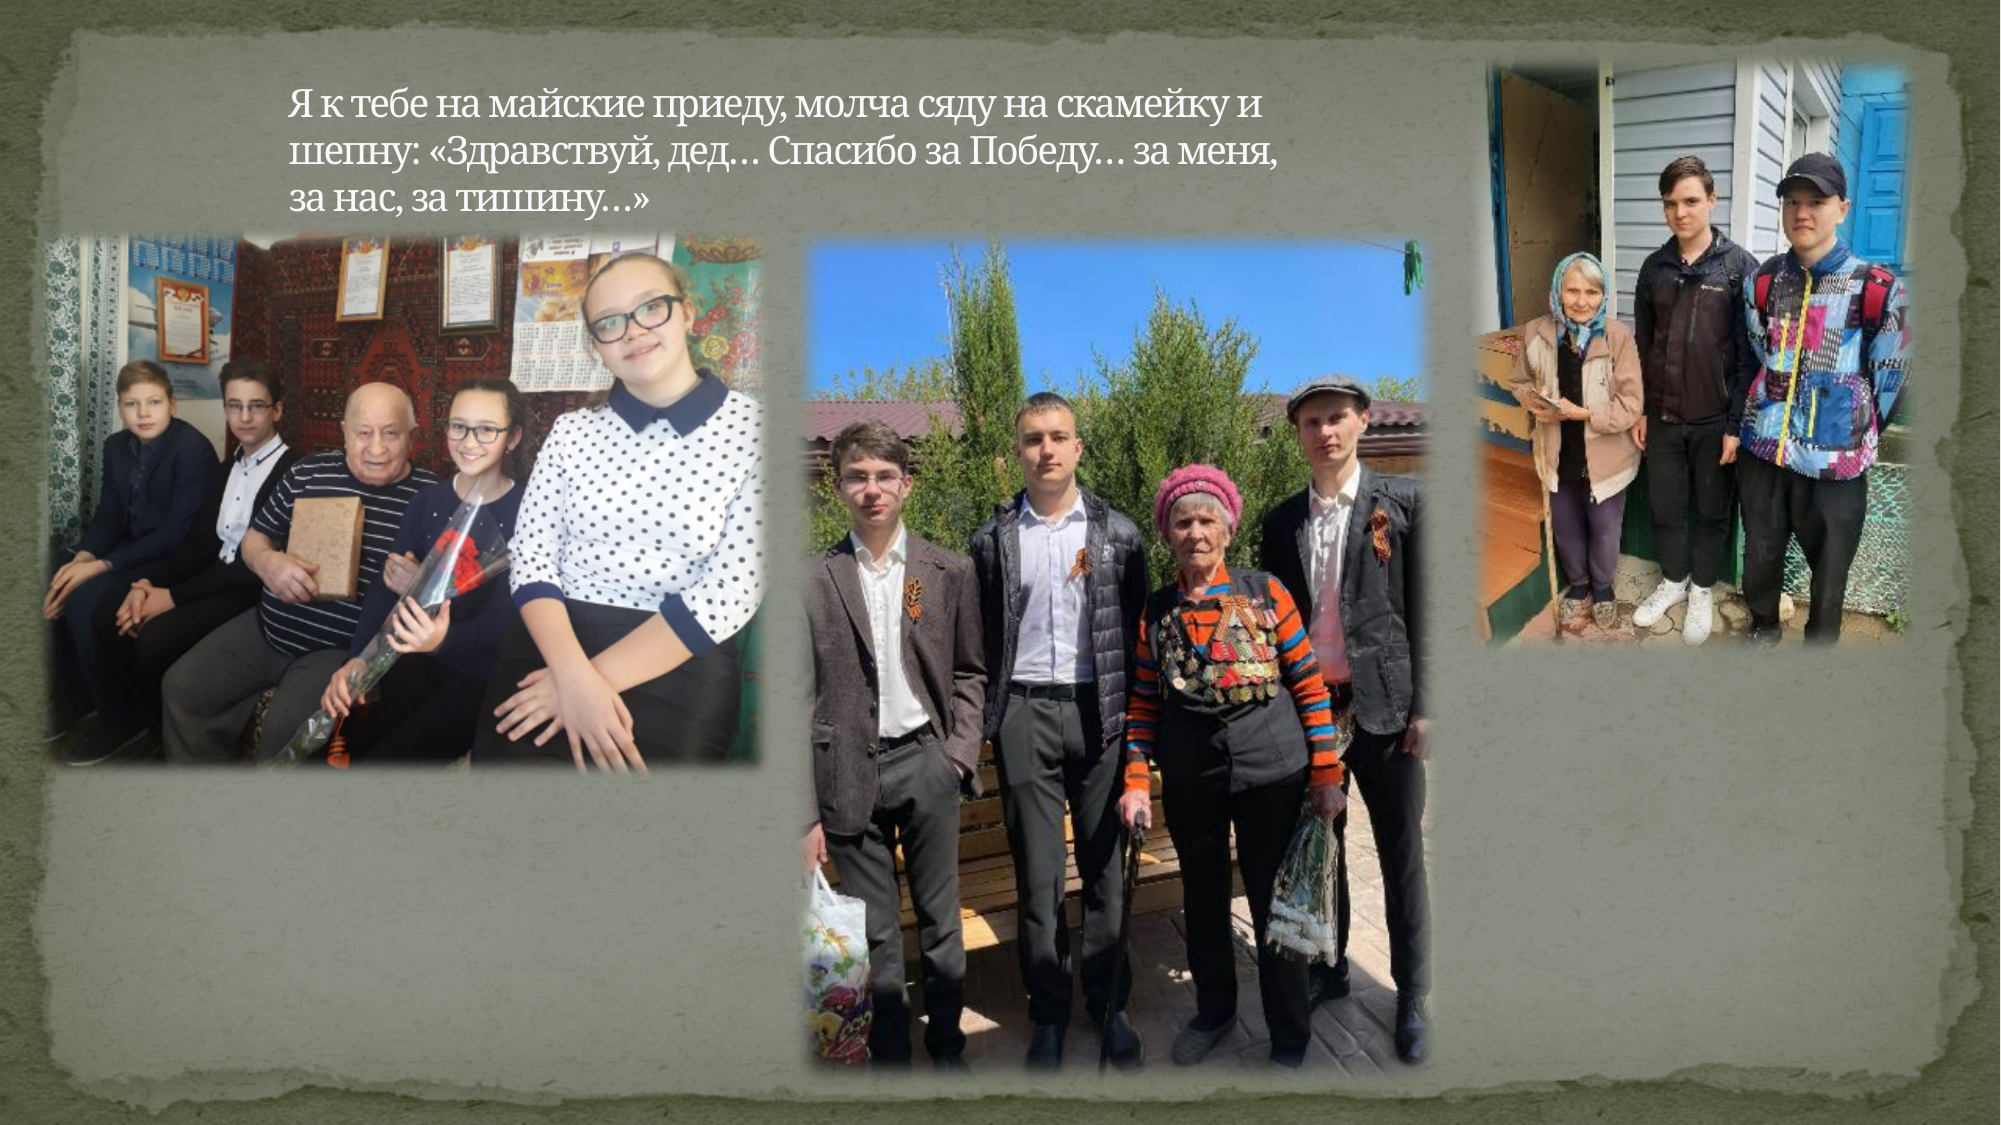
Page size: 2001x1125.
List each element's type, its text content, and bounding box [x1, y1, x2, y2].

picture [30, 223, 777, 784]
picture [793, 226, 1440, 1089]
title Я к тебе на майские приеду, молча сяду на скамейку и шепну: «Здравствуй, дед… Спасибо за Победу… за меня, за нас, за тишину…» [273, 24, 1328, 219]
picture [1465, 51, 1920, 658]
